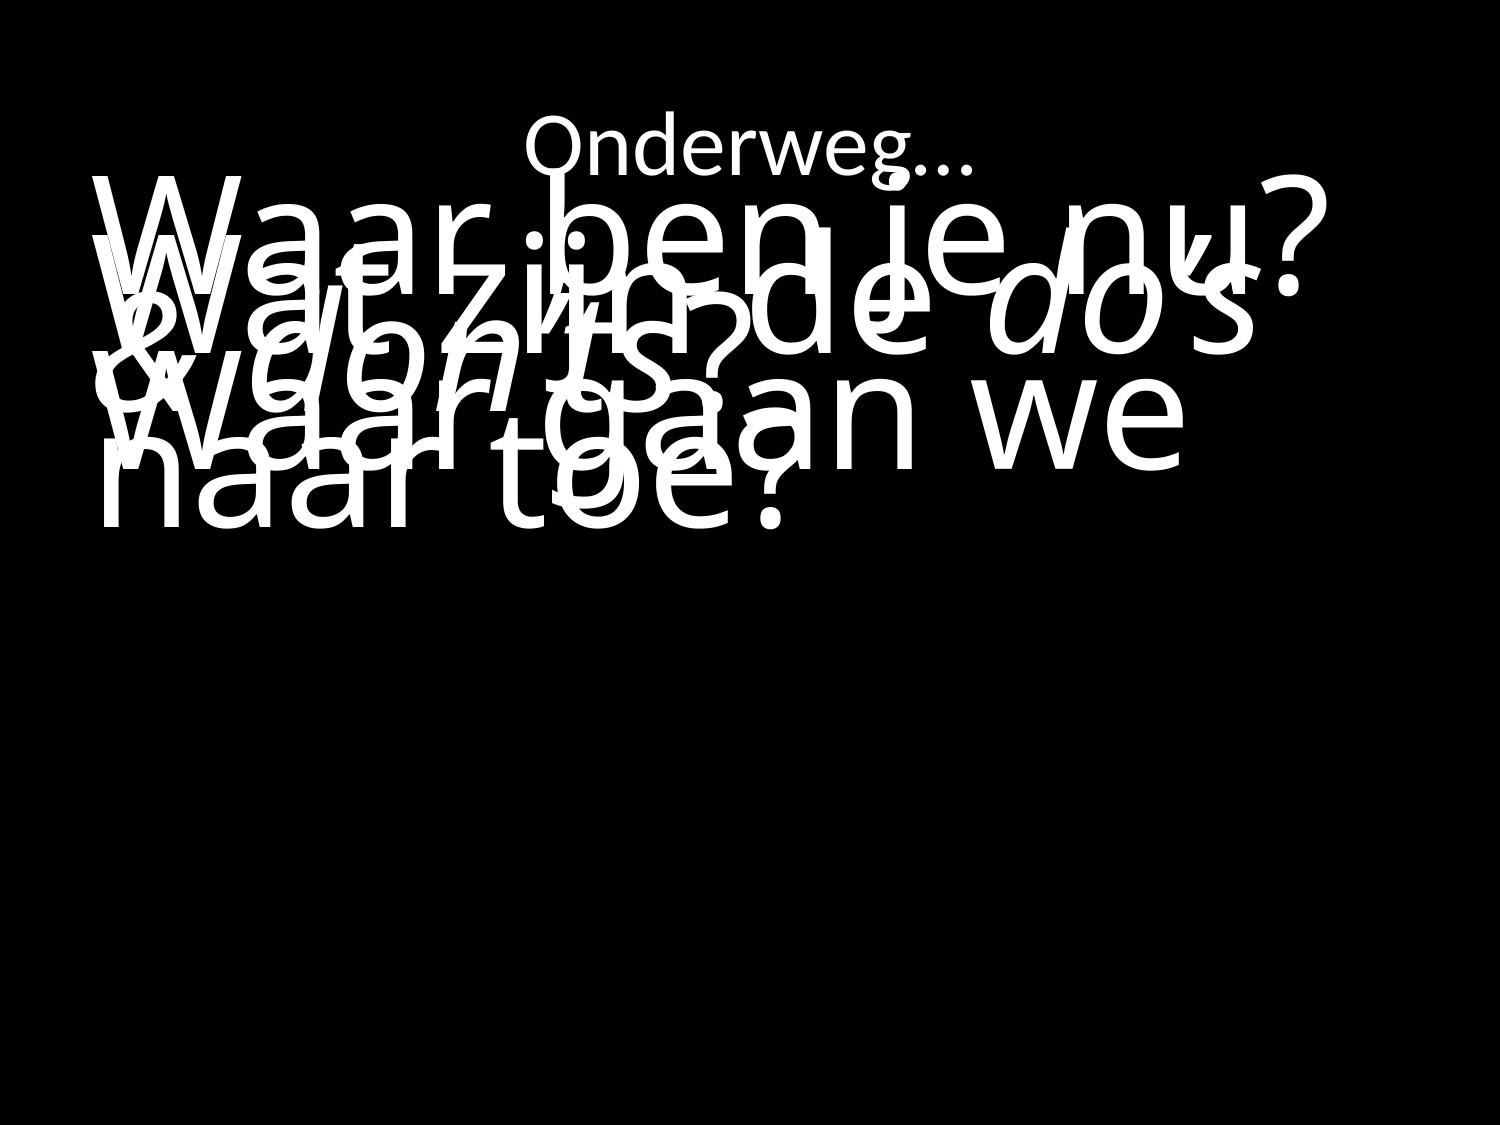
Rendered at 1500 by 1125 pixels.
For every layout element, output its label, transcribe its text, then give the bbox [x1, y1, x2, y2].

list Waar ben je nu? Wat zijn de do’s & don’ts? Waar gaan we naar toe? [75, 262, 1425, 1005]
title Onderweg… [75, 45, 1425, 233]
